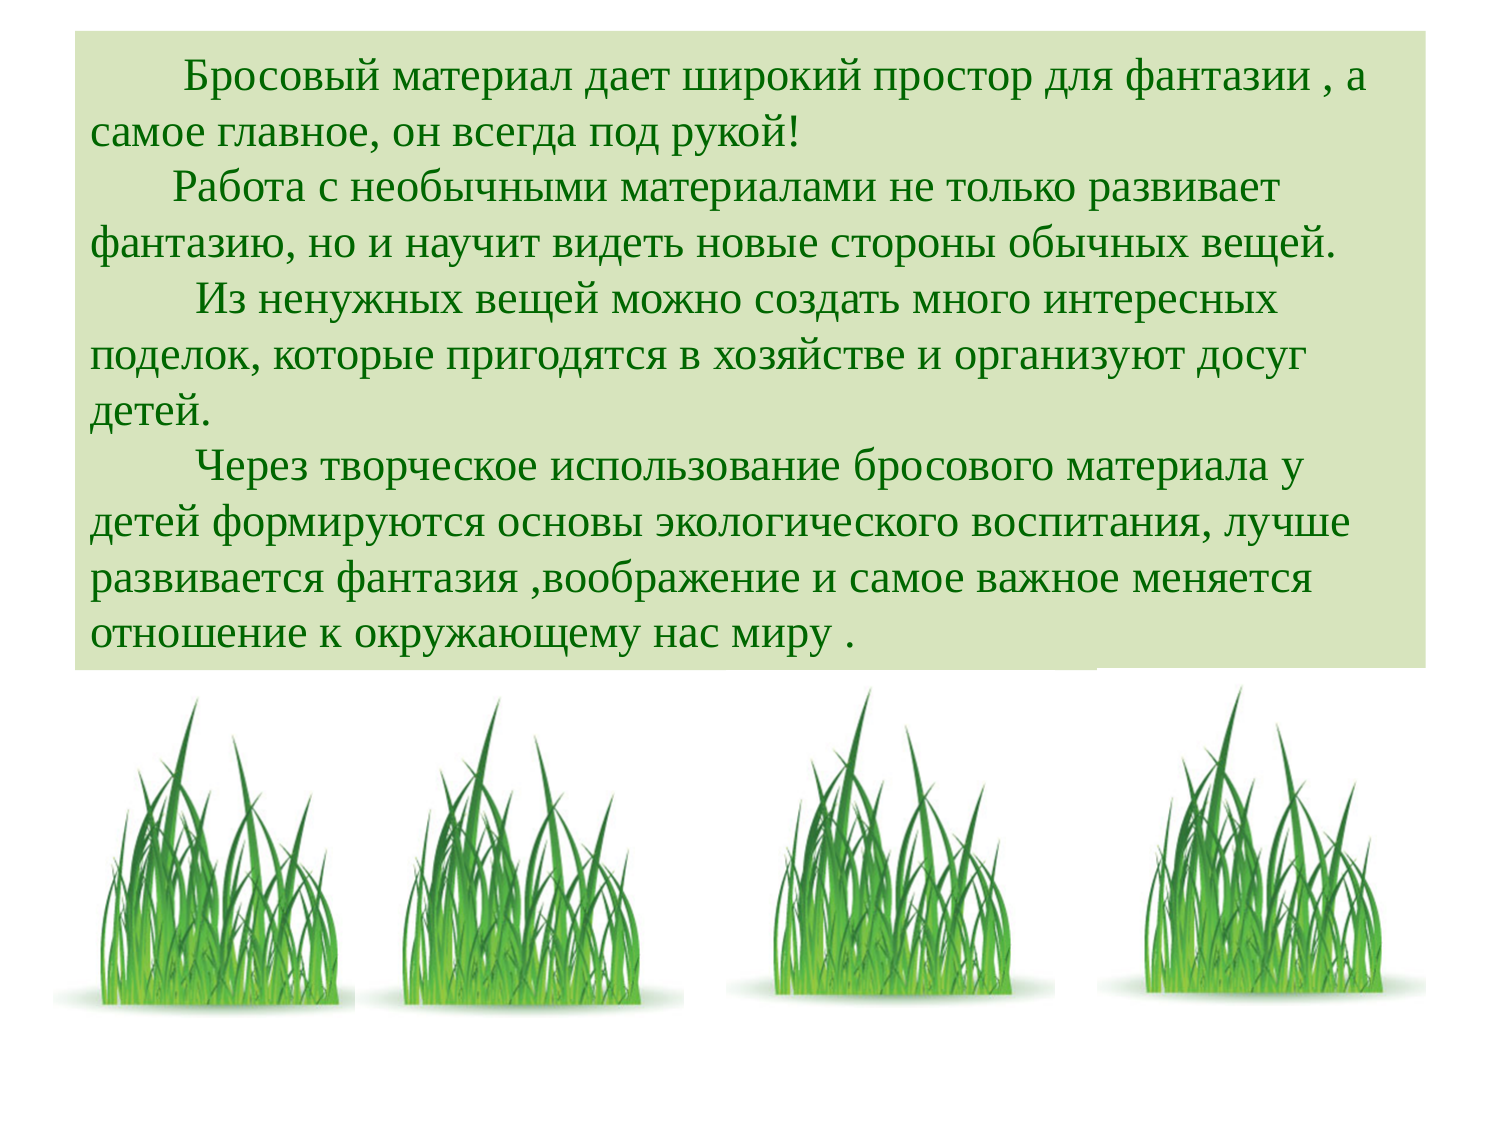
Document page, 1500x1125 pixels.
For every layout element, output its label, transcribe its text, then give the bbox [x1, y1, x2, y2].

title Бросовый материал дает широкий простор для фантазии , а самое главное, он всегда под рукой! Работа с необычными материалами не только развивает фантазию, но и научит видеть новые стороны обычных вещей. Из ненужных вещей можно создать много интересных поделок, которые пригодятся в хозяйстве и организуют досуг детей. Через творческое использование бросового материала у детей формируются основы экологического воспитания, лучше развивается фантазия ,воображение и самое важное меняется отношение к окружающему нас миру . [75, 30, 1426, 671]
picture [52, 680, 684, 1020]
picture [1097, 668, 1426, 1009]
picture [726, 669, 1055, 1010]
